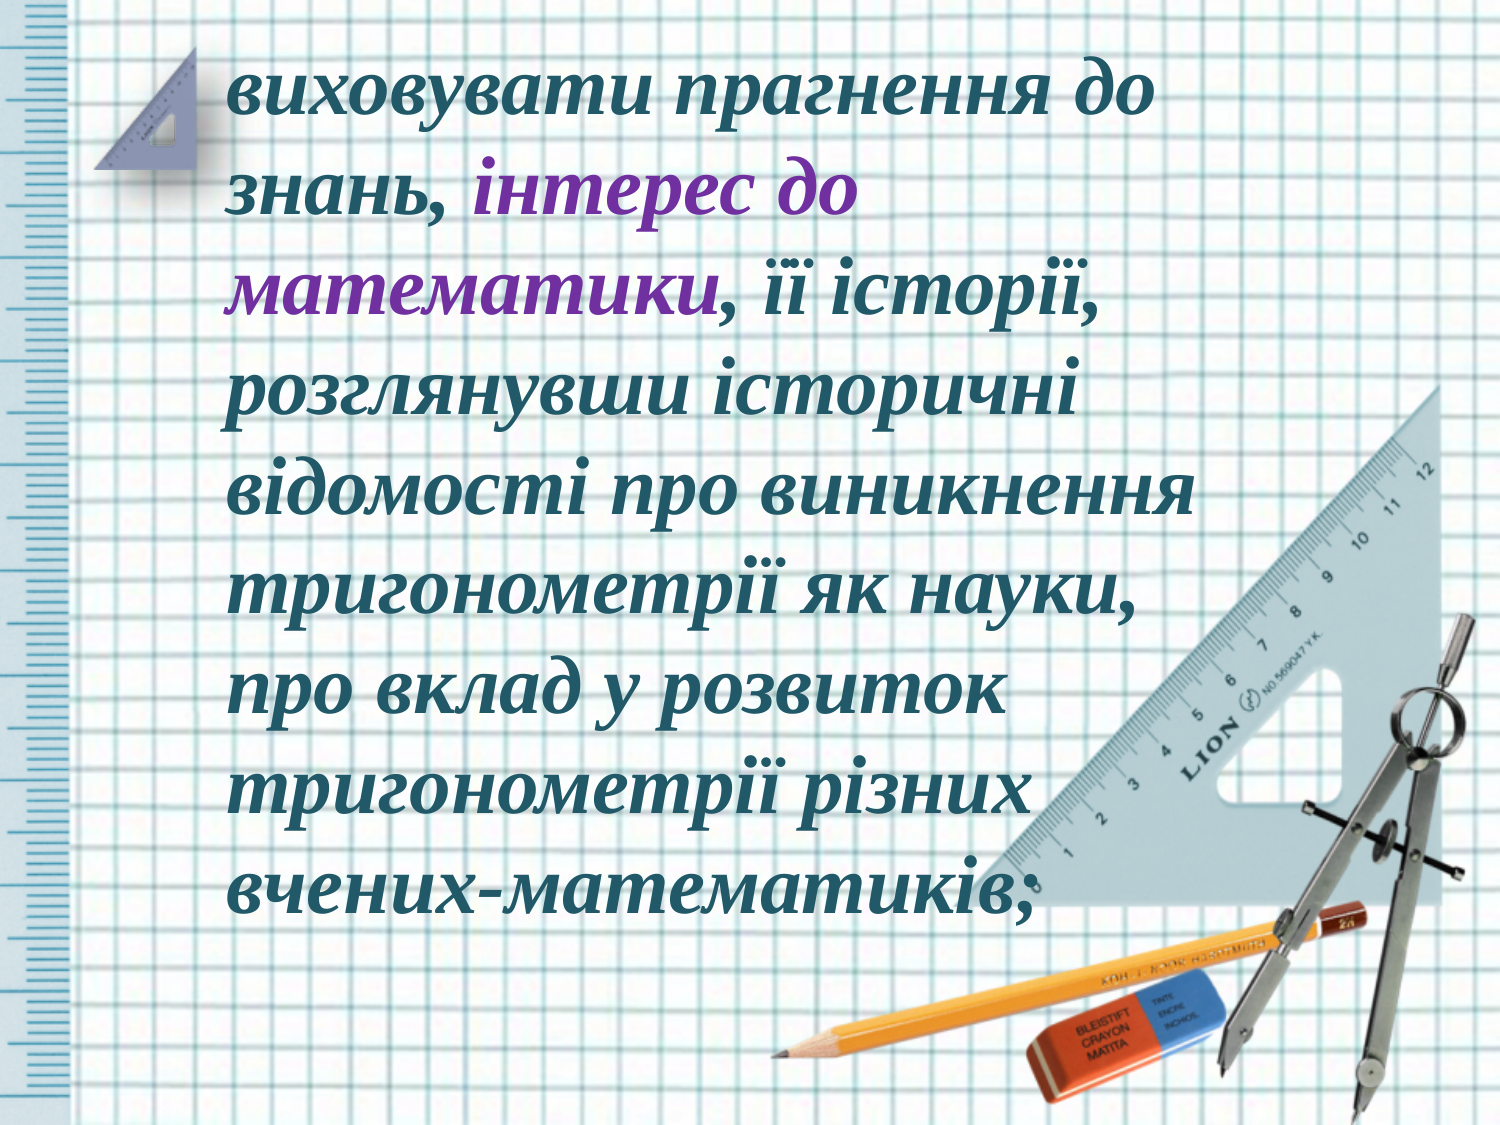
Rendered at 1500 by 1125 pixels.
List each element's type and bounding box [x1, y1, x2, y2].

picture [0, 0, 1500, 1125]
text_box [93, 23, 1266, 948]
